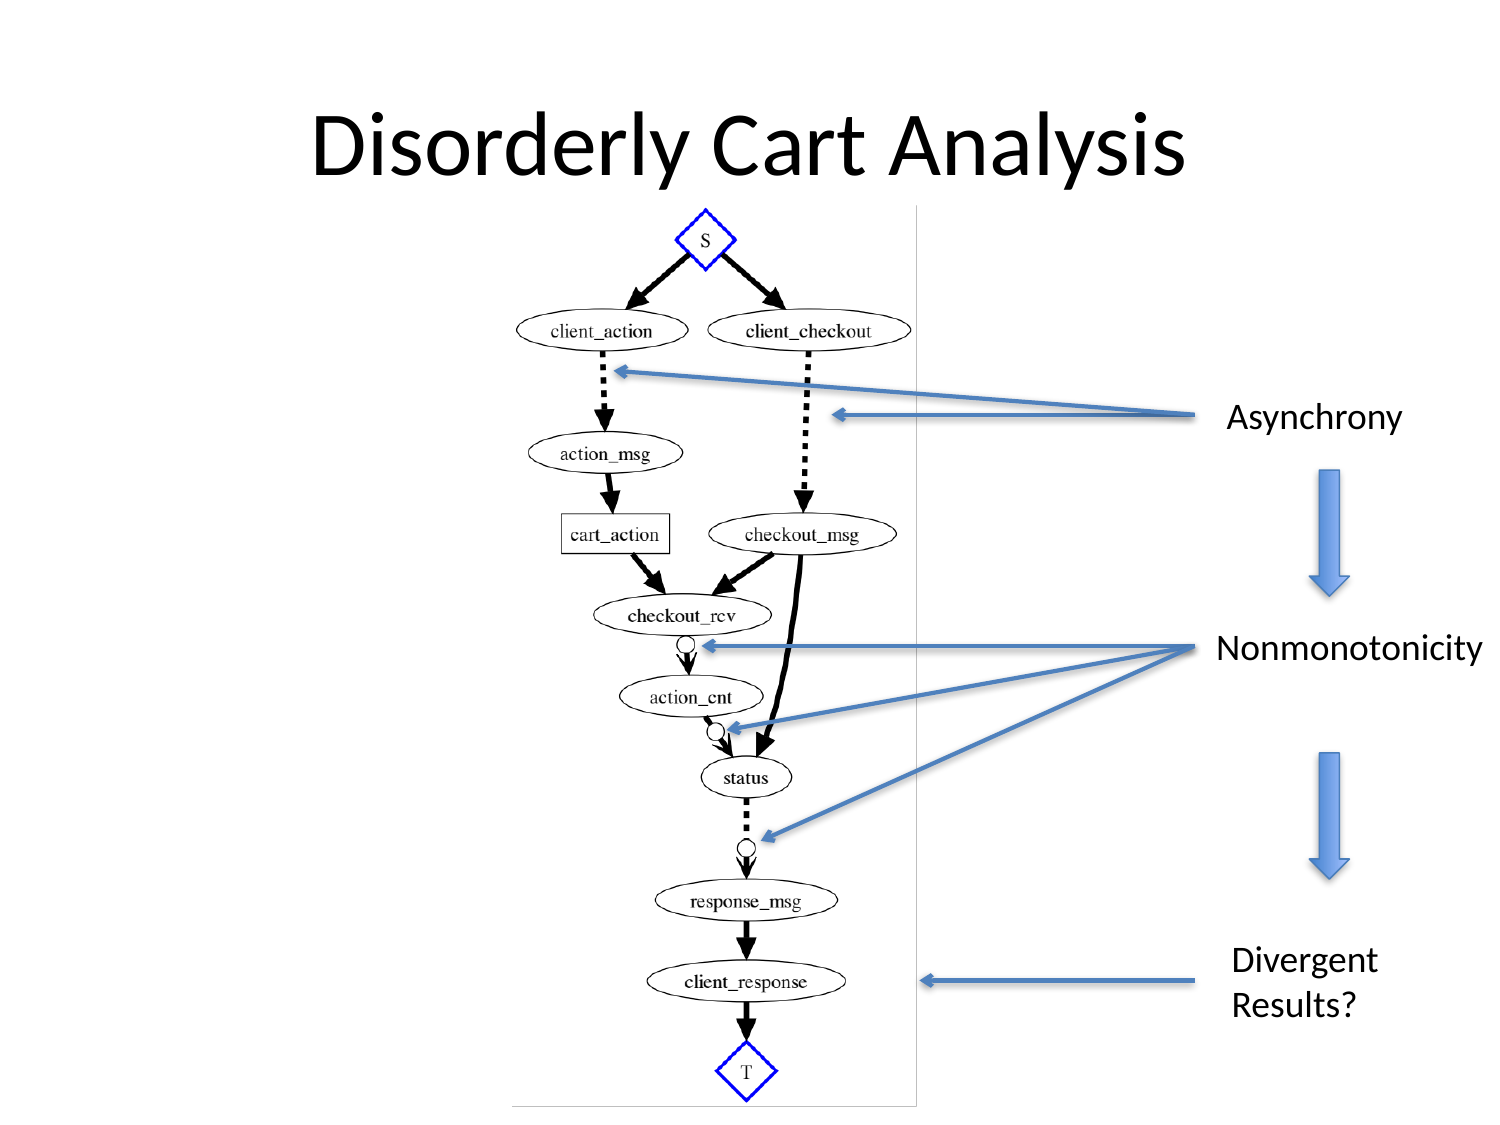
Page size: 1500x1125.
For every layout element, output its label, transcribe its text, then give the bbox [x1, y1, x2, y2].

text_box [726, 645, 759, 731]
text_box Nonmonotonicity [1201, 615, 1499, 676]
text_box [760, 645, 1195, 842]
title Disorderly Cart Analysis [75, 45, 1425, 233]
text_box [1308, 469, 1351, 597]
text_box Divergent Results? [1216, 927, 1402, 1033]
picture [472, 165, 953, 1125]
text_box Asynchrony [1211, 384, 1418, 445]
text_box [1308, 752, 1351, 880]
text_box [613, 370, 1195, 415]
